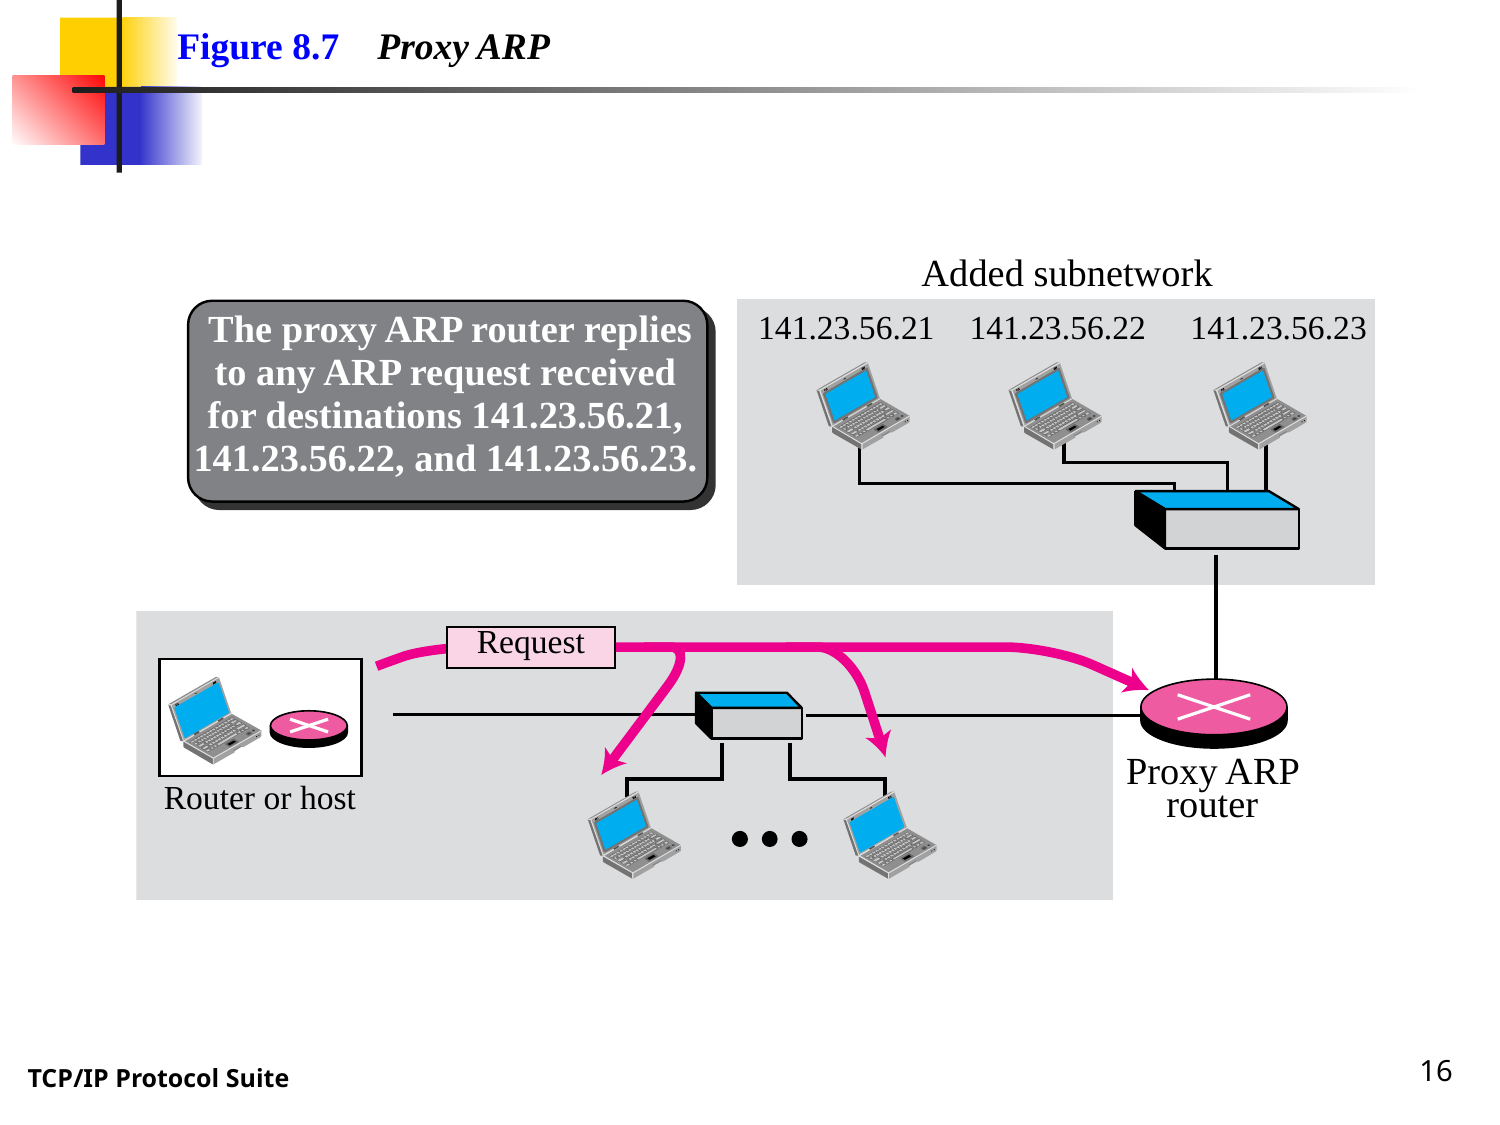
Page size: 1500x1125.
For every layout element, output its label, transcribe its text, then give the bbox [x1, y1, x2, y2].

text_box [12, 75, 105, 145]
text_box Figure 8.7 Proxy ARP [162, 14, 1100, 75]
text_box [116, 93, 122, 173]
footer TCP/IP Protocol Suite [12, 1025, 488, 1100]
text_box [122, 93, 141, 165]
text_box [116, 0, 122, 87]
slide_number 16 [1155, 1024, 1468, 1100]
text_box [122, 17, 177, 86]
text_box [141, 93, 202, 165]
picture [136, 254, 1376, 900]
text_box [80, 93, 116, 165]
text_box [72, 87, 1423, 93]
text_box [60, 17, 116, 86]
